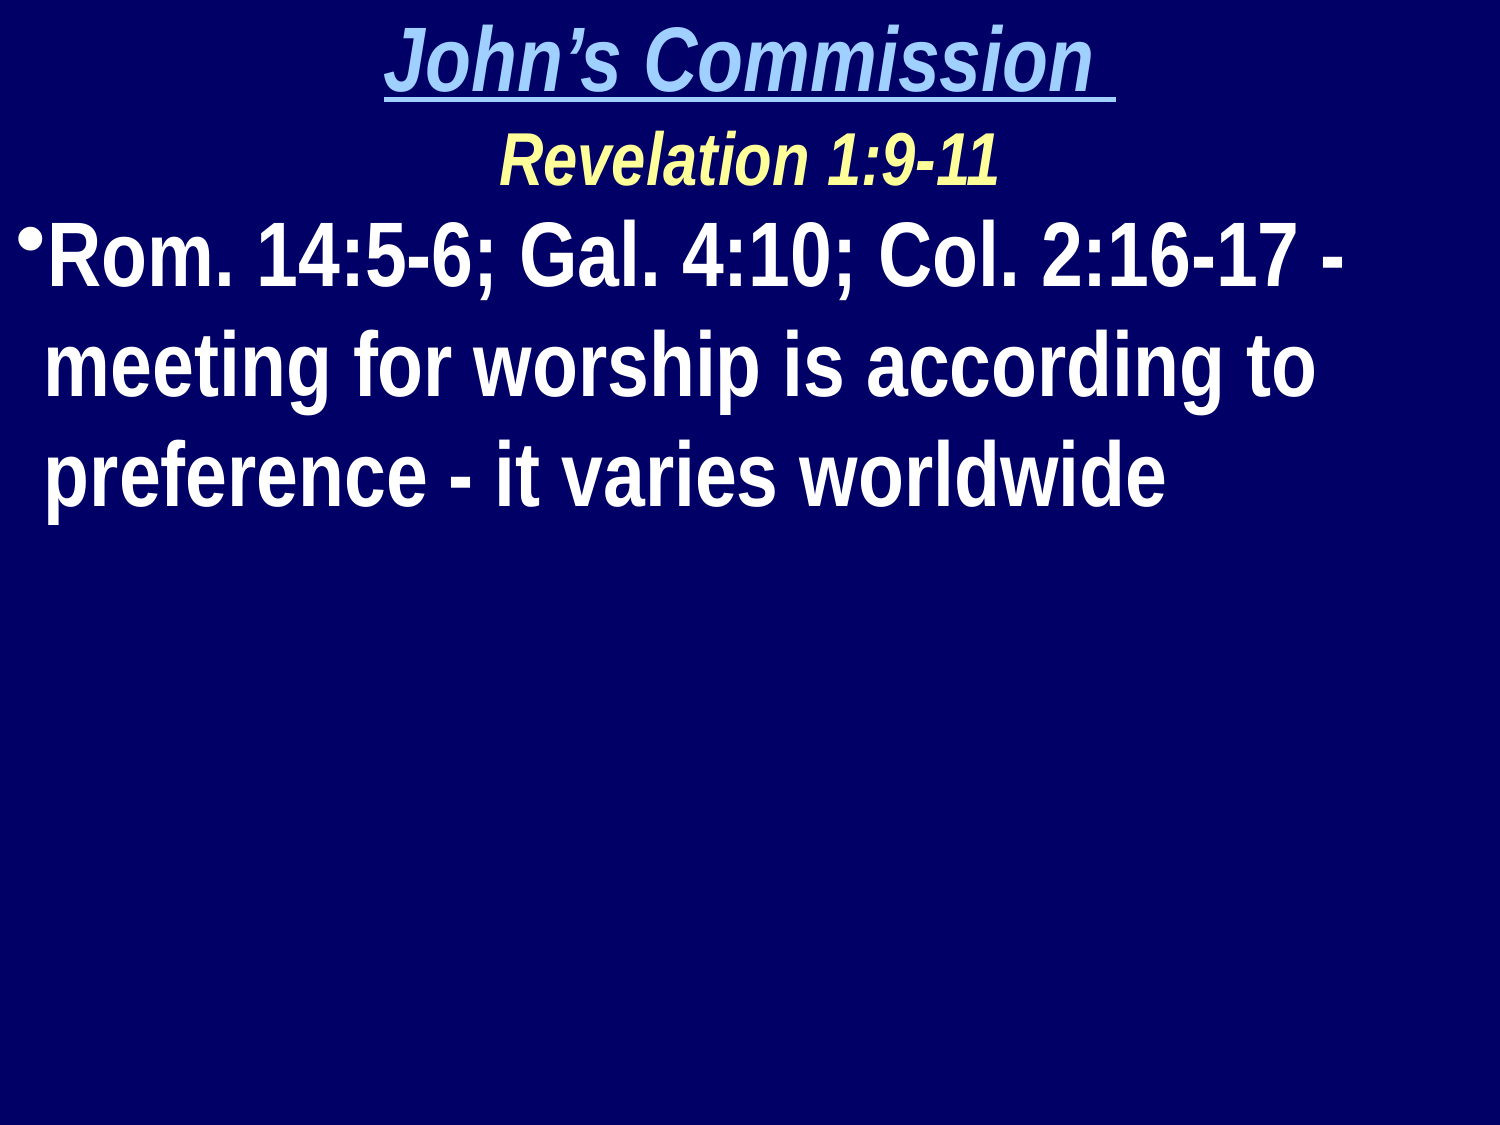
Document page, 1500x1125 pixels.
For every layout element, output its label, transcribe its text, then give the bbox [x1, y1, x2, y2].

list Rom. 14:5-6; Gal. 4:10; Col. 2:16-17 - meeting for worship is according to preference - it varies worldwide [0, 187, 1500, 1125]
title John’s Commission Revelation 1:9-11 [0, 0, 1500, 187]
